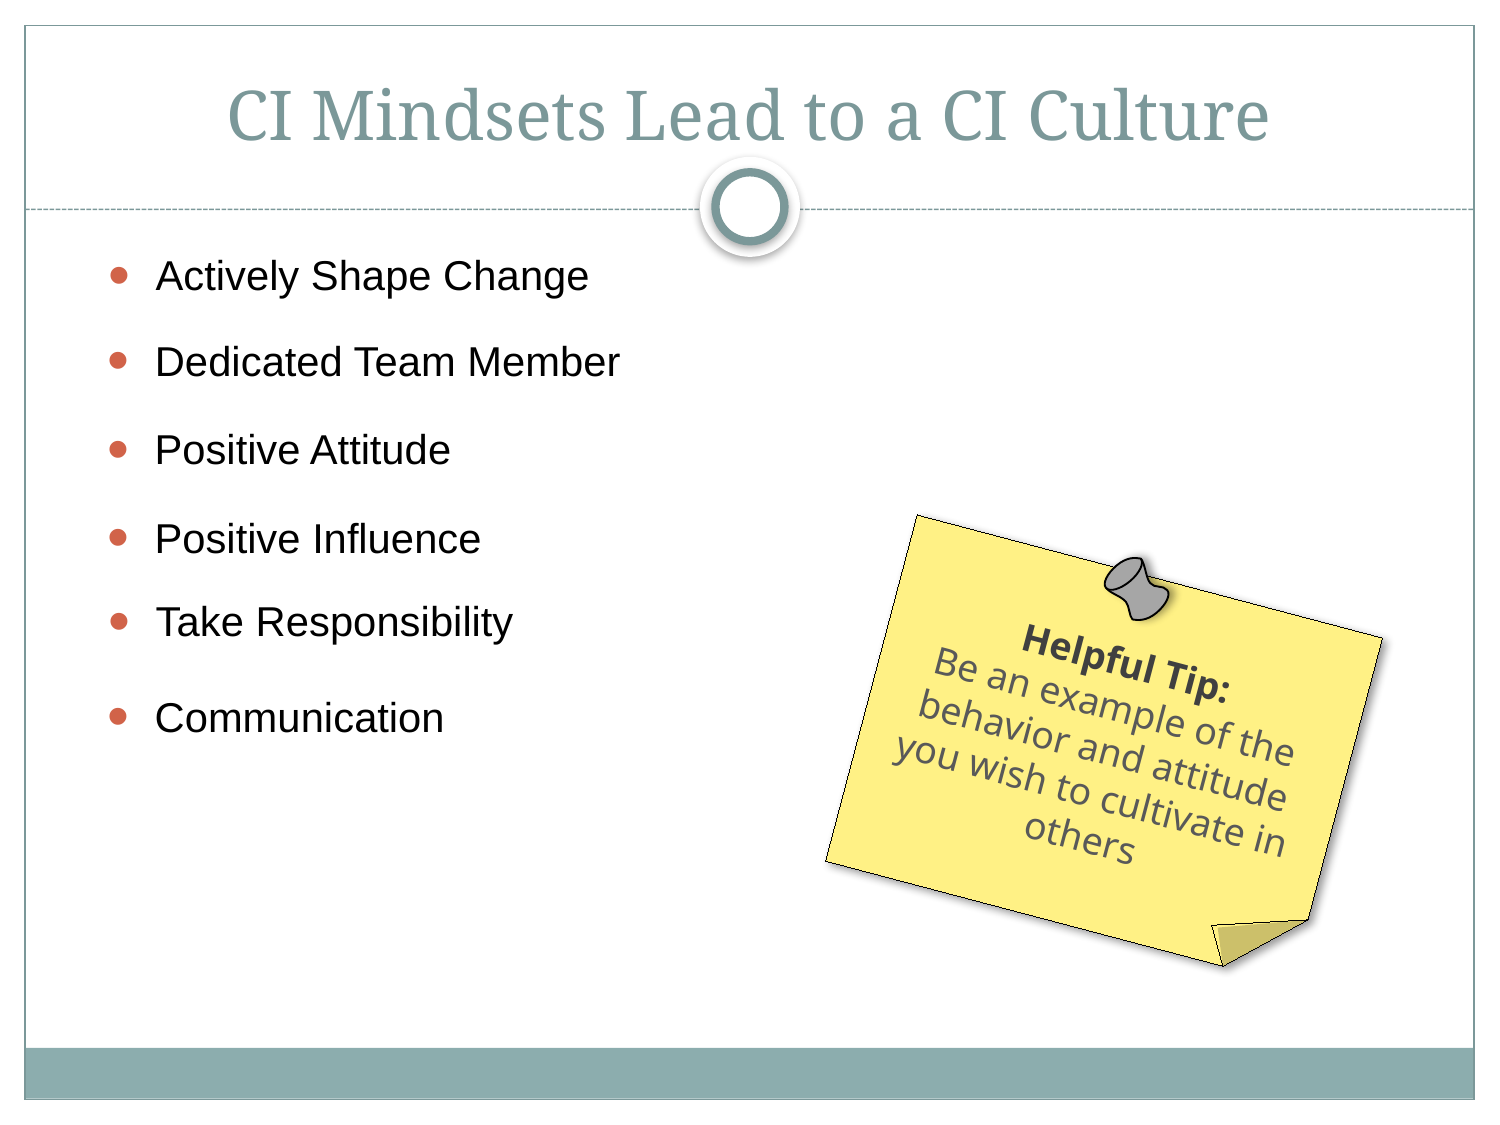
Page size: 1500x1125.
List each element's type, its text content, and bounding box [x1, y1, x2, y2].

title CI Mindsets Lead to a CI Culture [49, 37, 1450, 162]
text_box Actively Shape Change [94, 247, 796, 307]
text_box Dedicated Team Member [93, 332, 1060, 393]
text_box Positive Attitude [92, 421, 1060, 481]
text_box [1103, 557, 1170, 621]
text_box Communication [92, 688, 869, 749]
text_box Helpful Tip: Be an example of the behavior and attitude you wish to cultivate in others [825, 514, 1383, 967]
text_box Positive Influence [92, 509, 1060, 570]
text_box Take Responsibility [94, 593, 895, 653]
